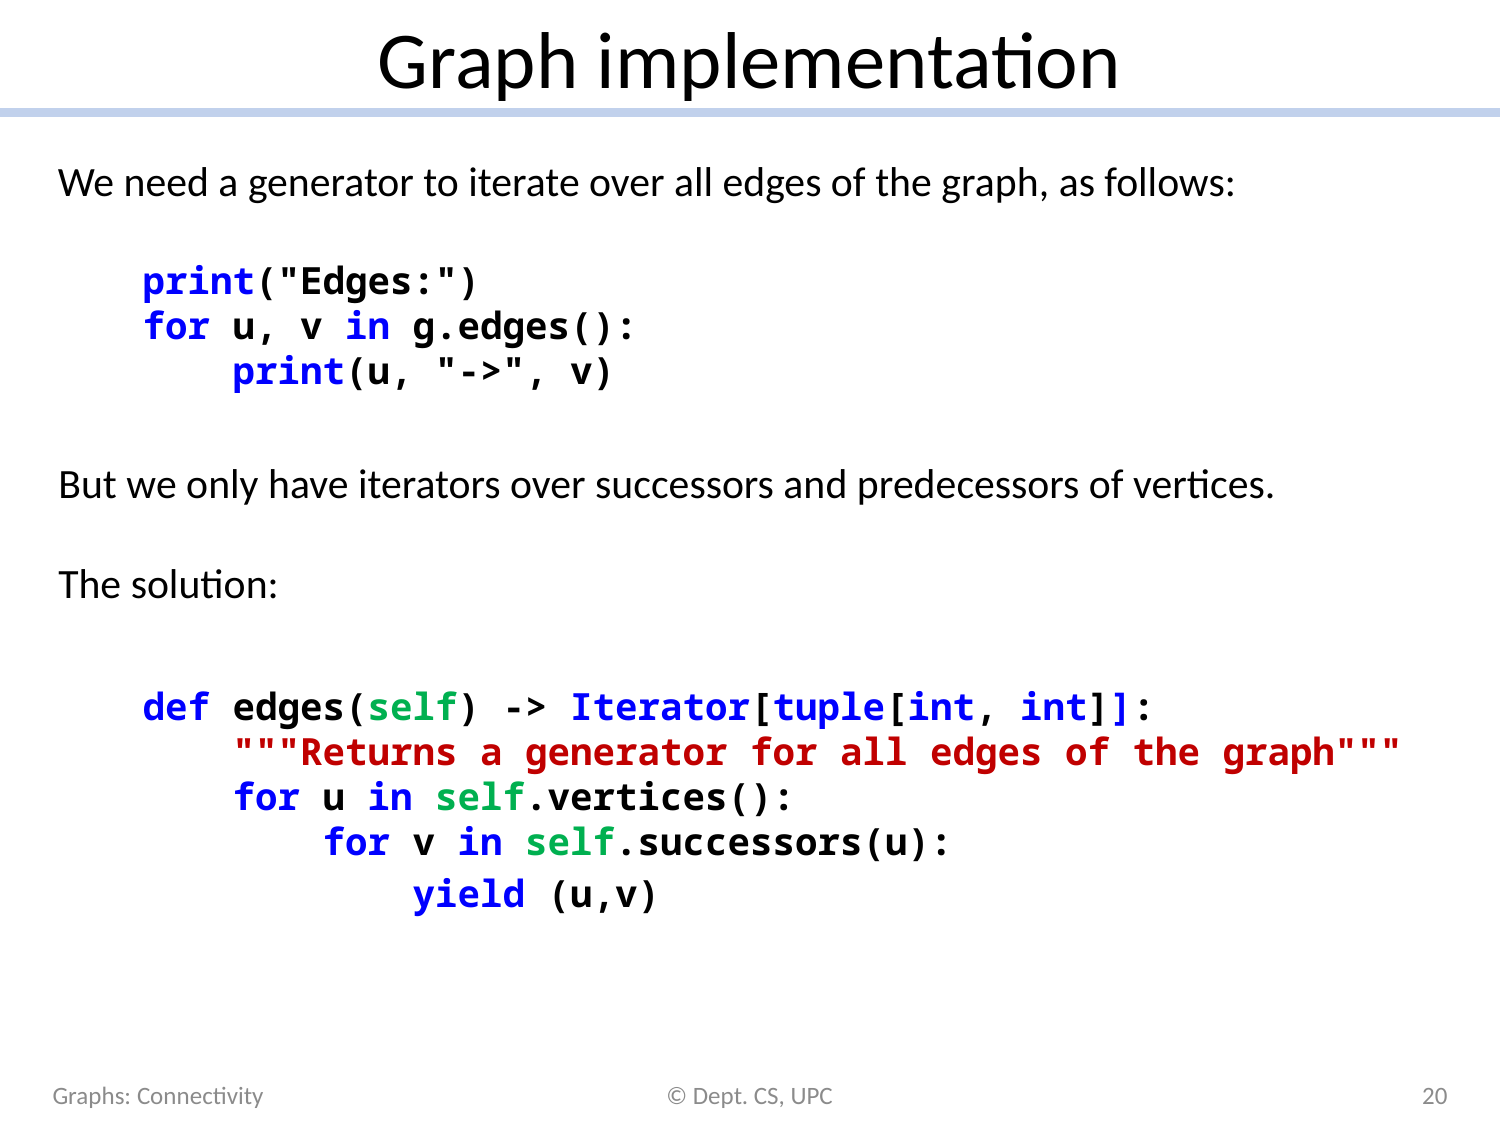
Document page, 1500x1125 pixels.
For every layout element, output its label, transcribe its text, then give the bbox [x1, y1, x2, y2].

text_box But we only have iterators over successors and predecessors of vertices. The solution: [43, 449, 1291, 615]
text_box print("Edges:") for u, v in g.edges(): print(u, "->", v) [37, 249, 1438, 413]
list def edges(self) -> Iterator[tuple[int, int]]: """Returns a generator for all edges of the graph""" for u in self.vertices(): for v in self.successors(u): yield (u,v) [37, 675, 1438, 950]
slide_number Graphs: Connectivity [37, 1065, 388, 1125]
title Graph implementation [75, 0, 1425, 113]
footer © Dept. CS, UPC [512, 1065, 988, 1125]
text_box We need a generator to iterate over all edges of the graph, as follows: [43, 147, 1252, 213]
slide_number 20 [1112, 1065, 1463, 1125]
